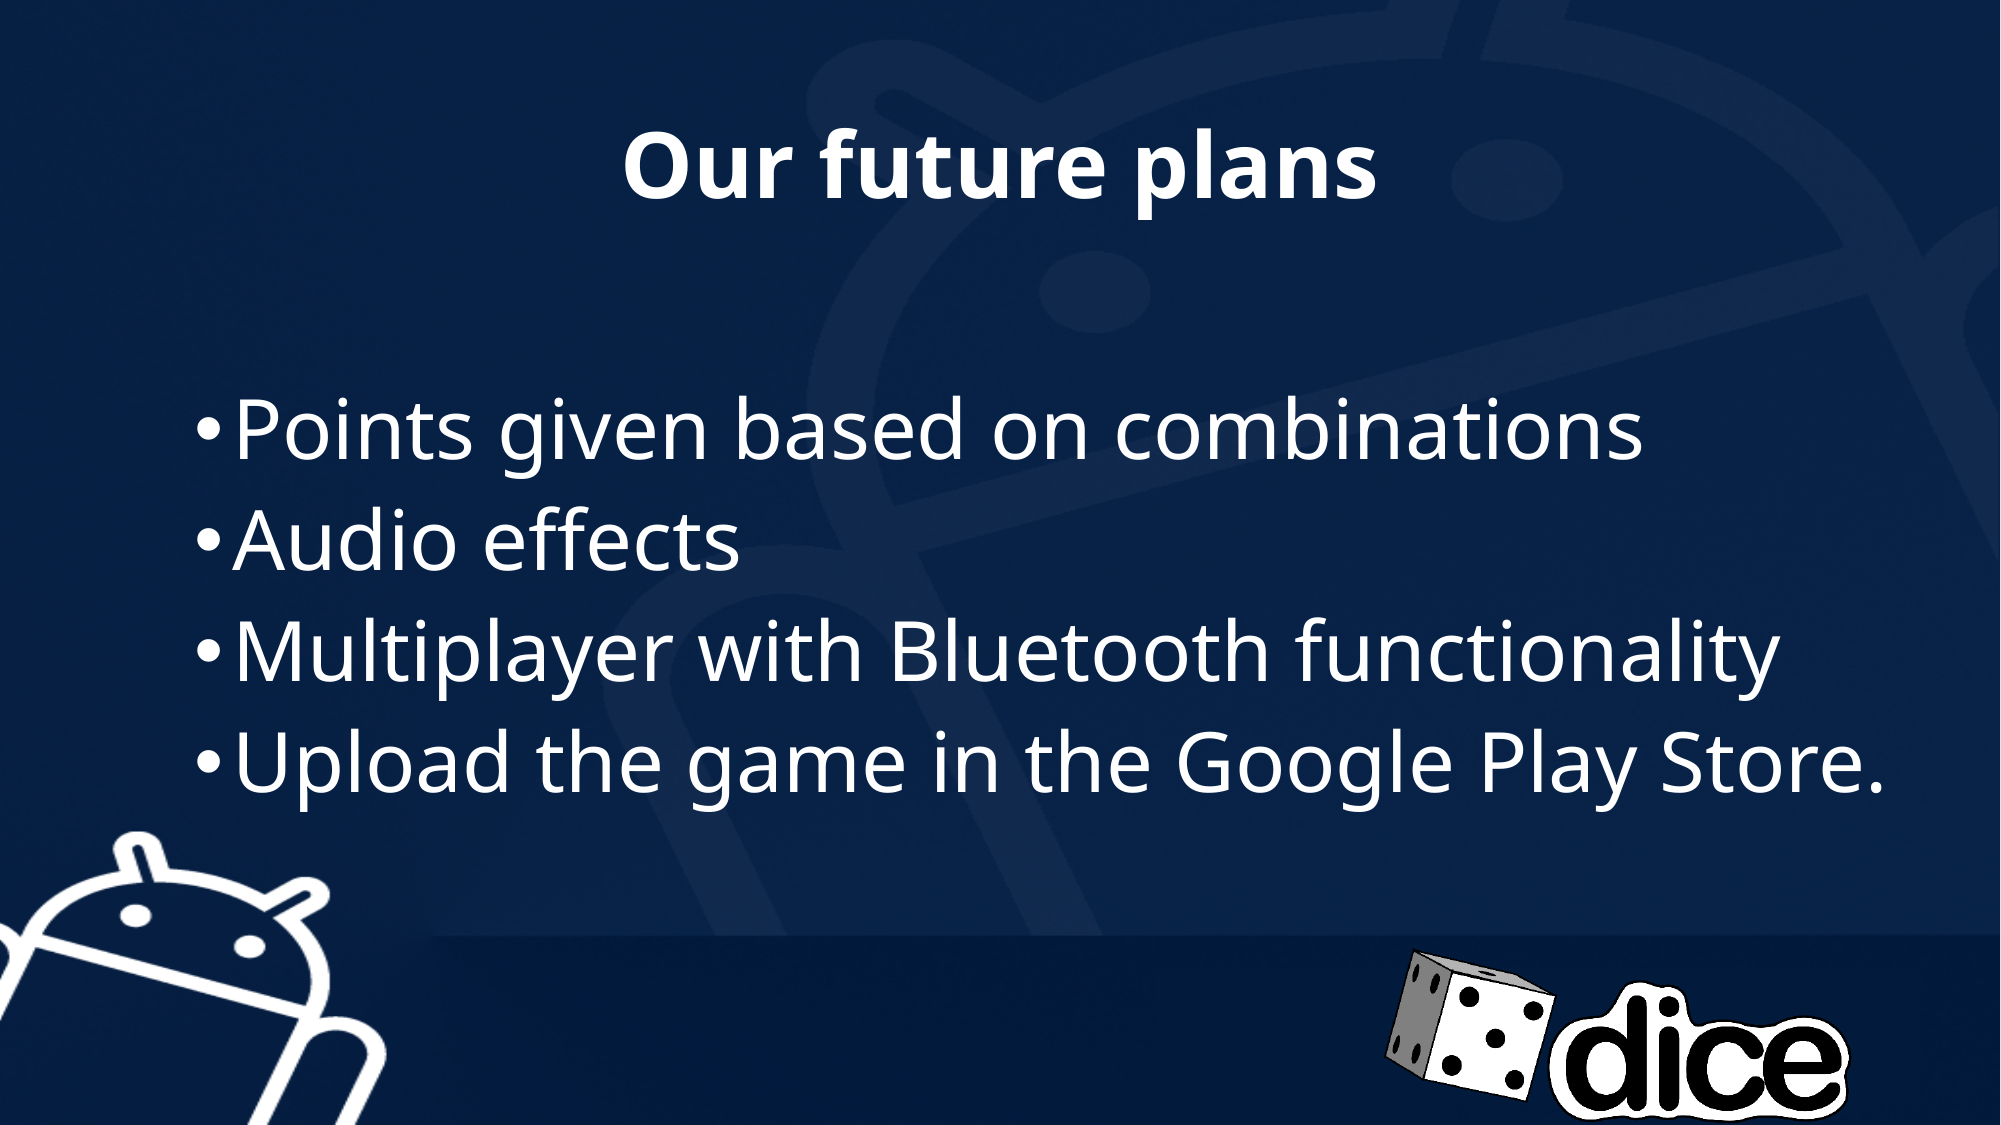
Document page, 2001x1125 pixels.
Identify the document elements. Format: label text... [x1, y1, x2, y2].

title Our future plans [137, 59, 1863, 278]
picture [0, 0, 2001, 1125]
list Points given based on combinations Audio effects Multiplayer with Bluetooth functionality Upload the game in the Google Play Store. [179, 380, 1905, 1017]
